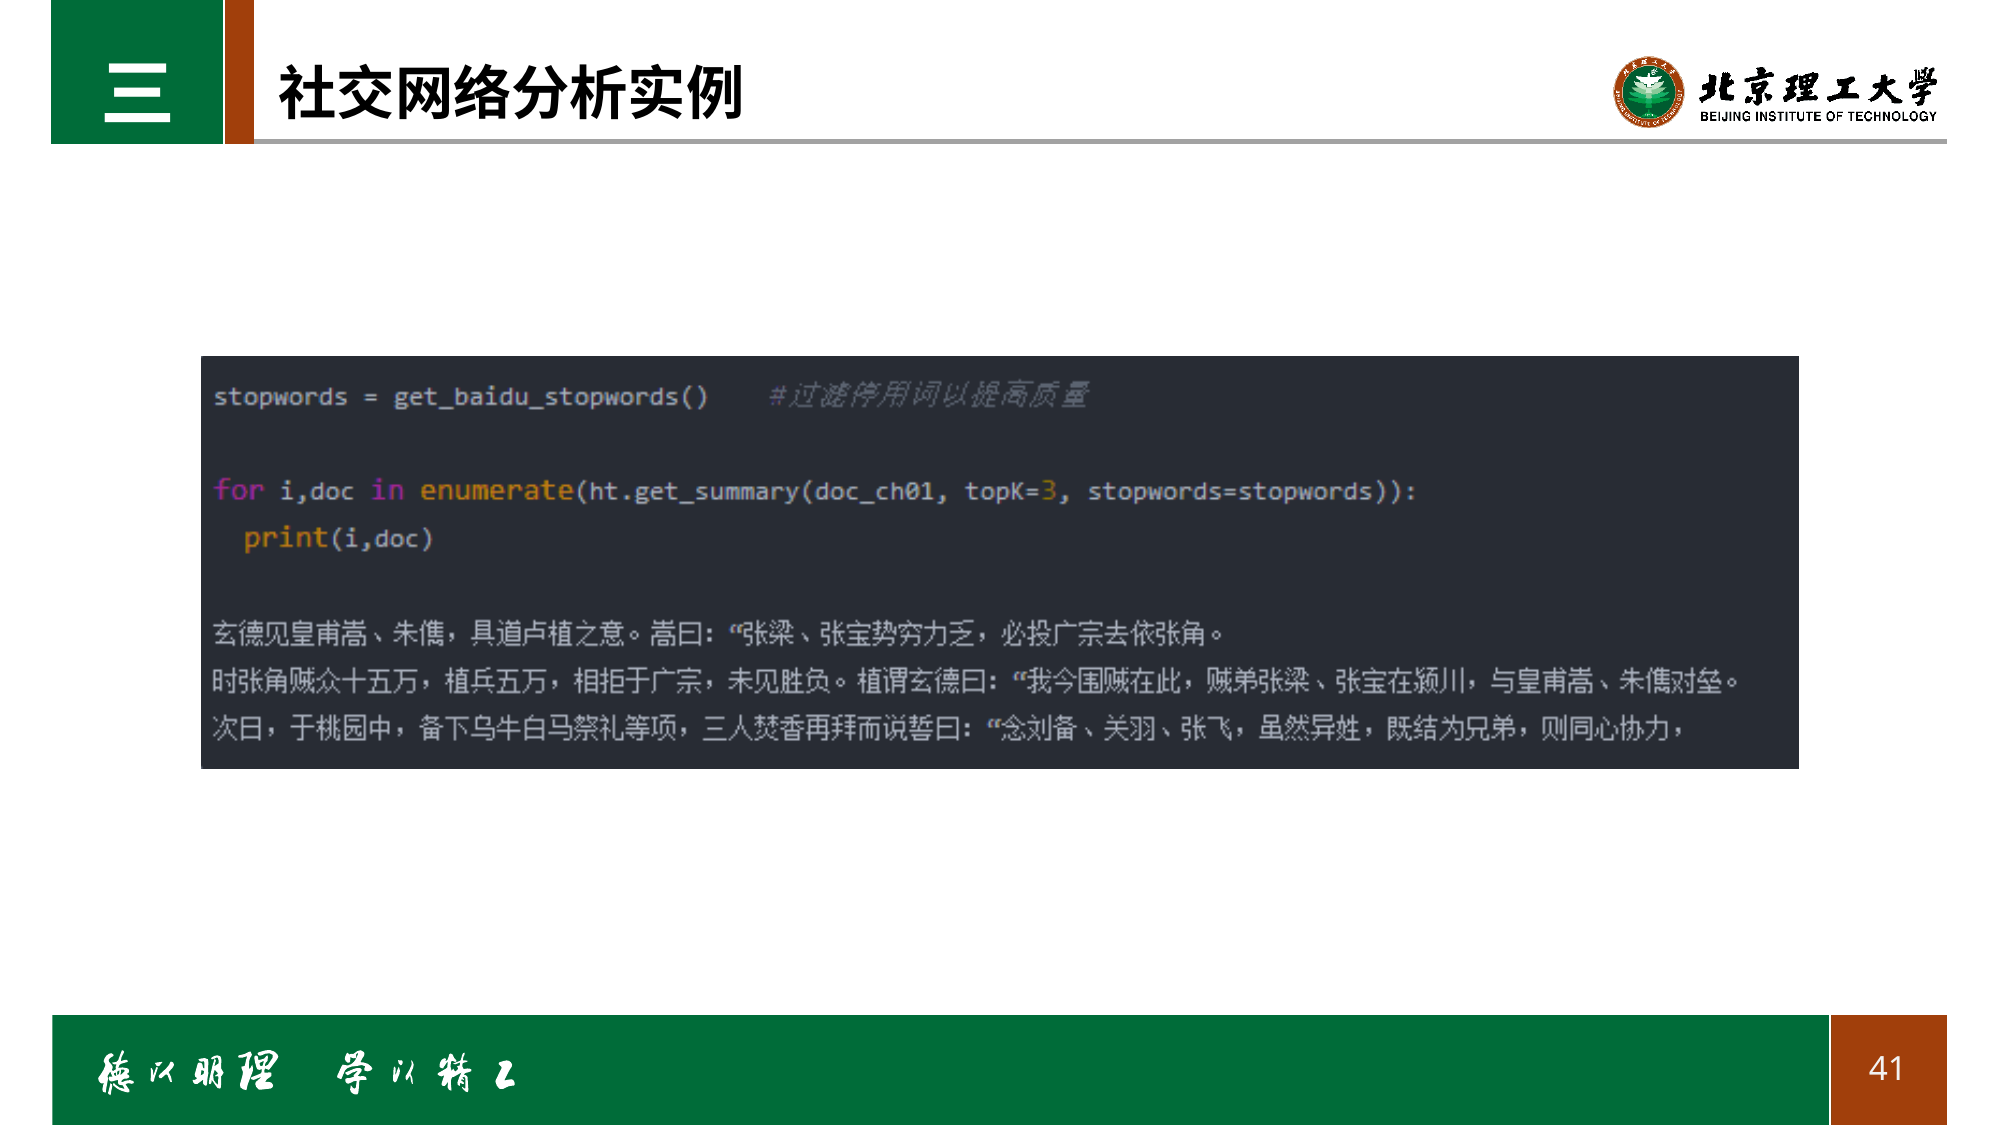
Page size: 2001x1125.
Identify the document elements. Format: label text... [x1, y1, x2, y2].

title 社交网络分析实例 [263, 56, 1682, 136]
text_box 三 [58, 38, 218, 144]
picture [201, 356, 1799, 769]
picture [1682, 56, 1937, 128]
